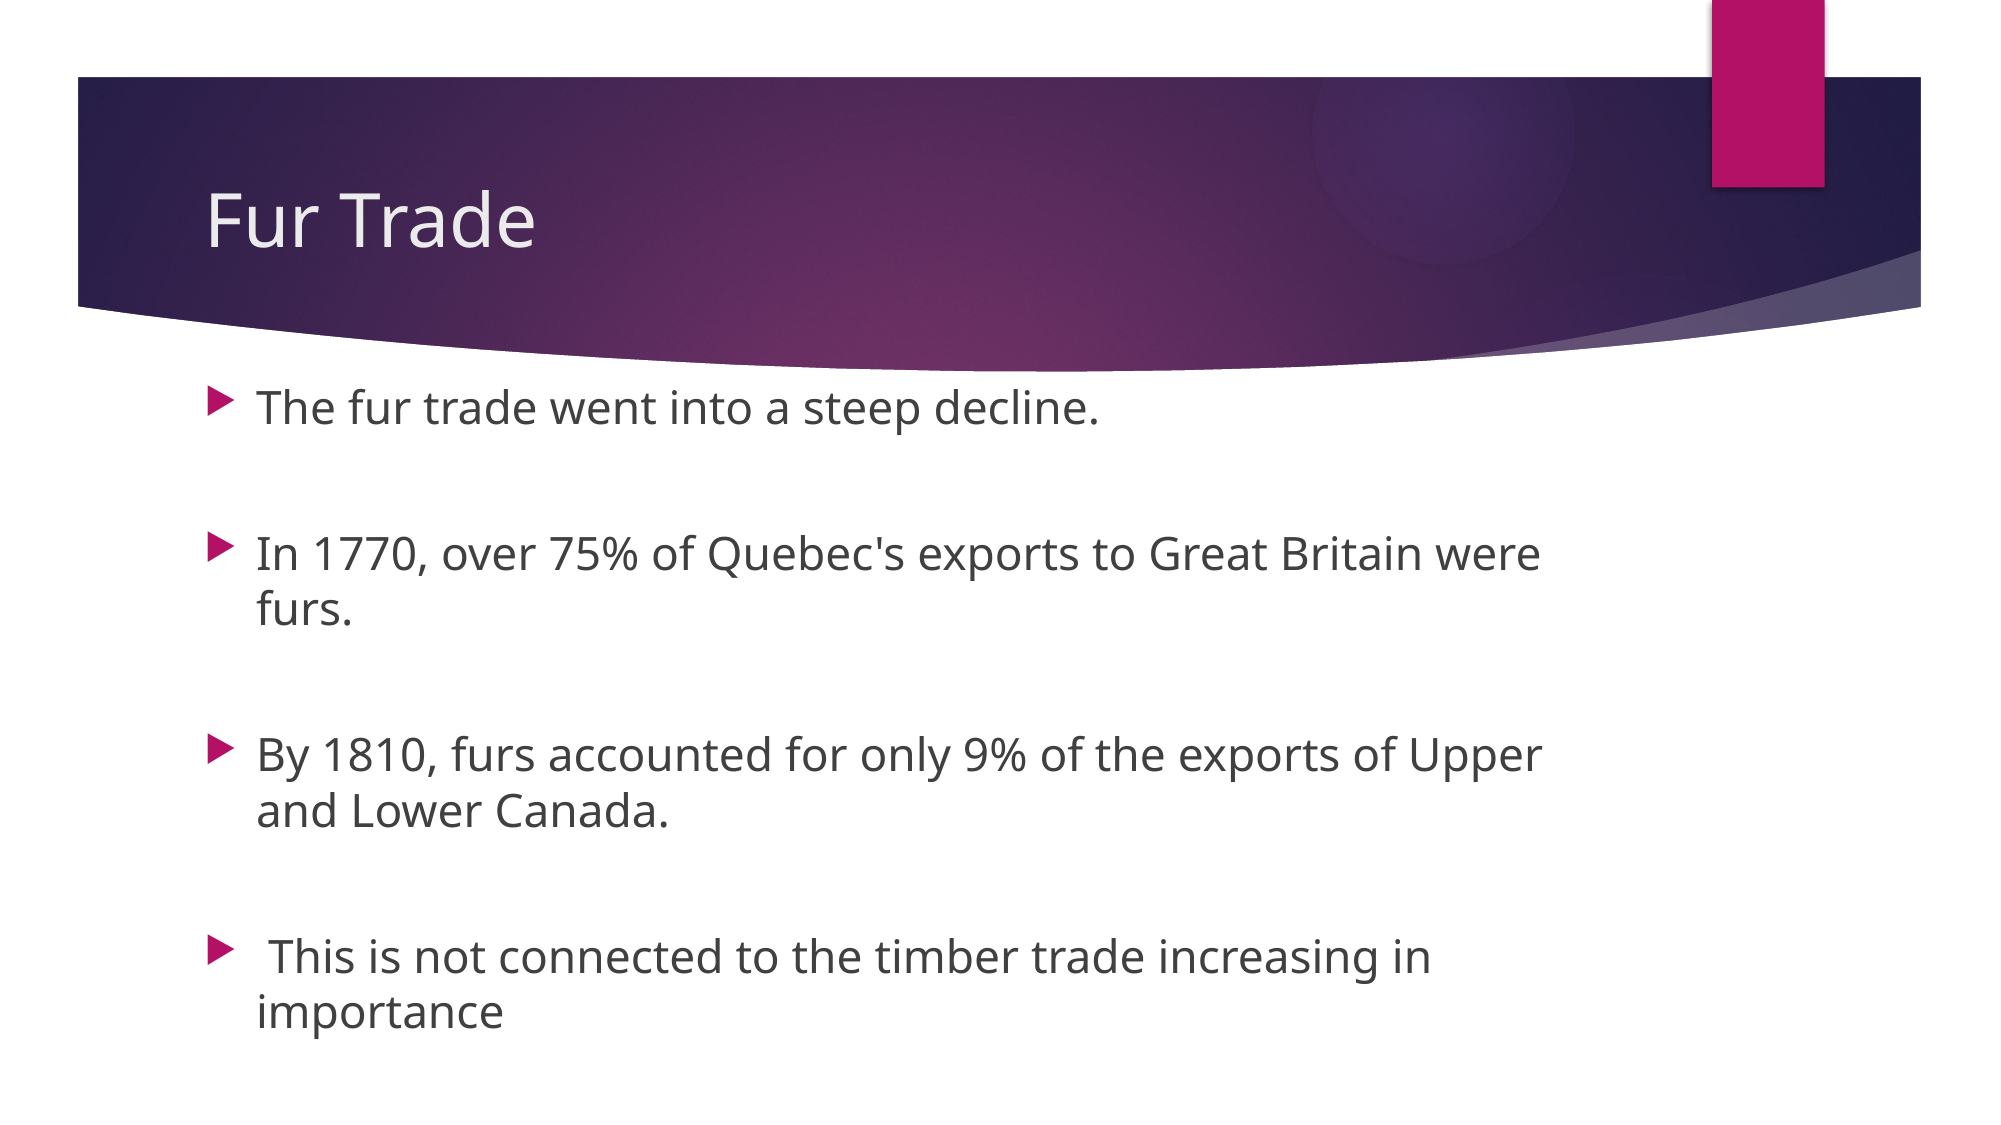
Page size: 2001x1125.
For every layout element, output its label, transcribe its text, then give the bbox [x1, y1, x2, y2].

title Fur Trade [189, 159, 1627, 276]
list The fur trade went into a steep decline. In 1770, over 75% of Quebec's exports to Great Britain were furs. By 1810, furs accounted for only 9% of the exports of Upper and Lower Canada. This is not connected to the timber trade increasing in importance [189, 370, 1638, 1046]
